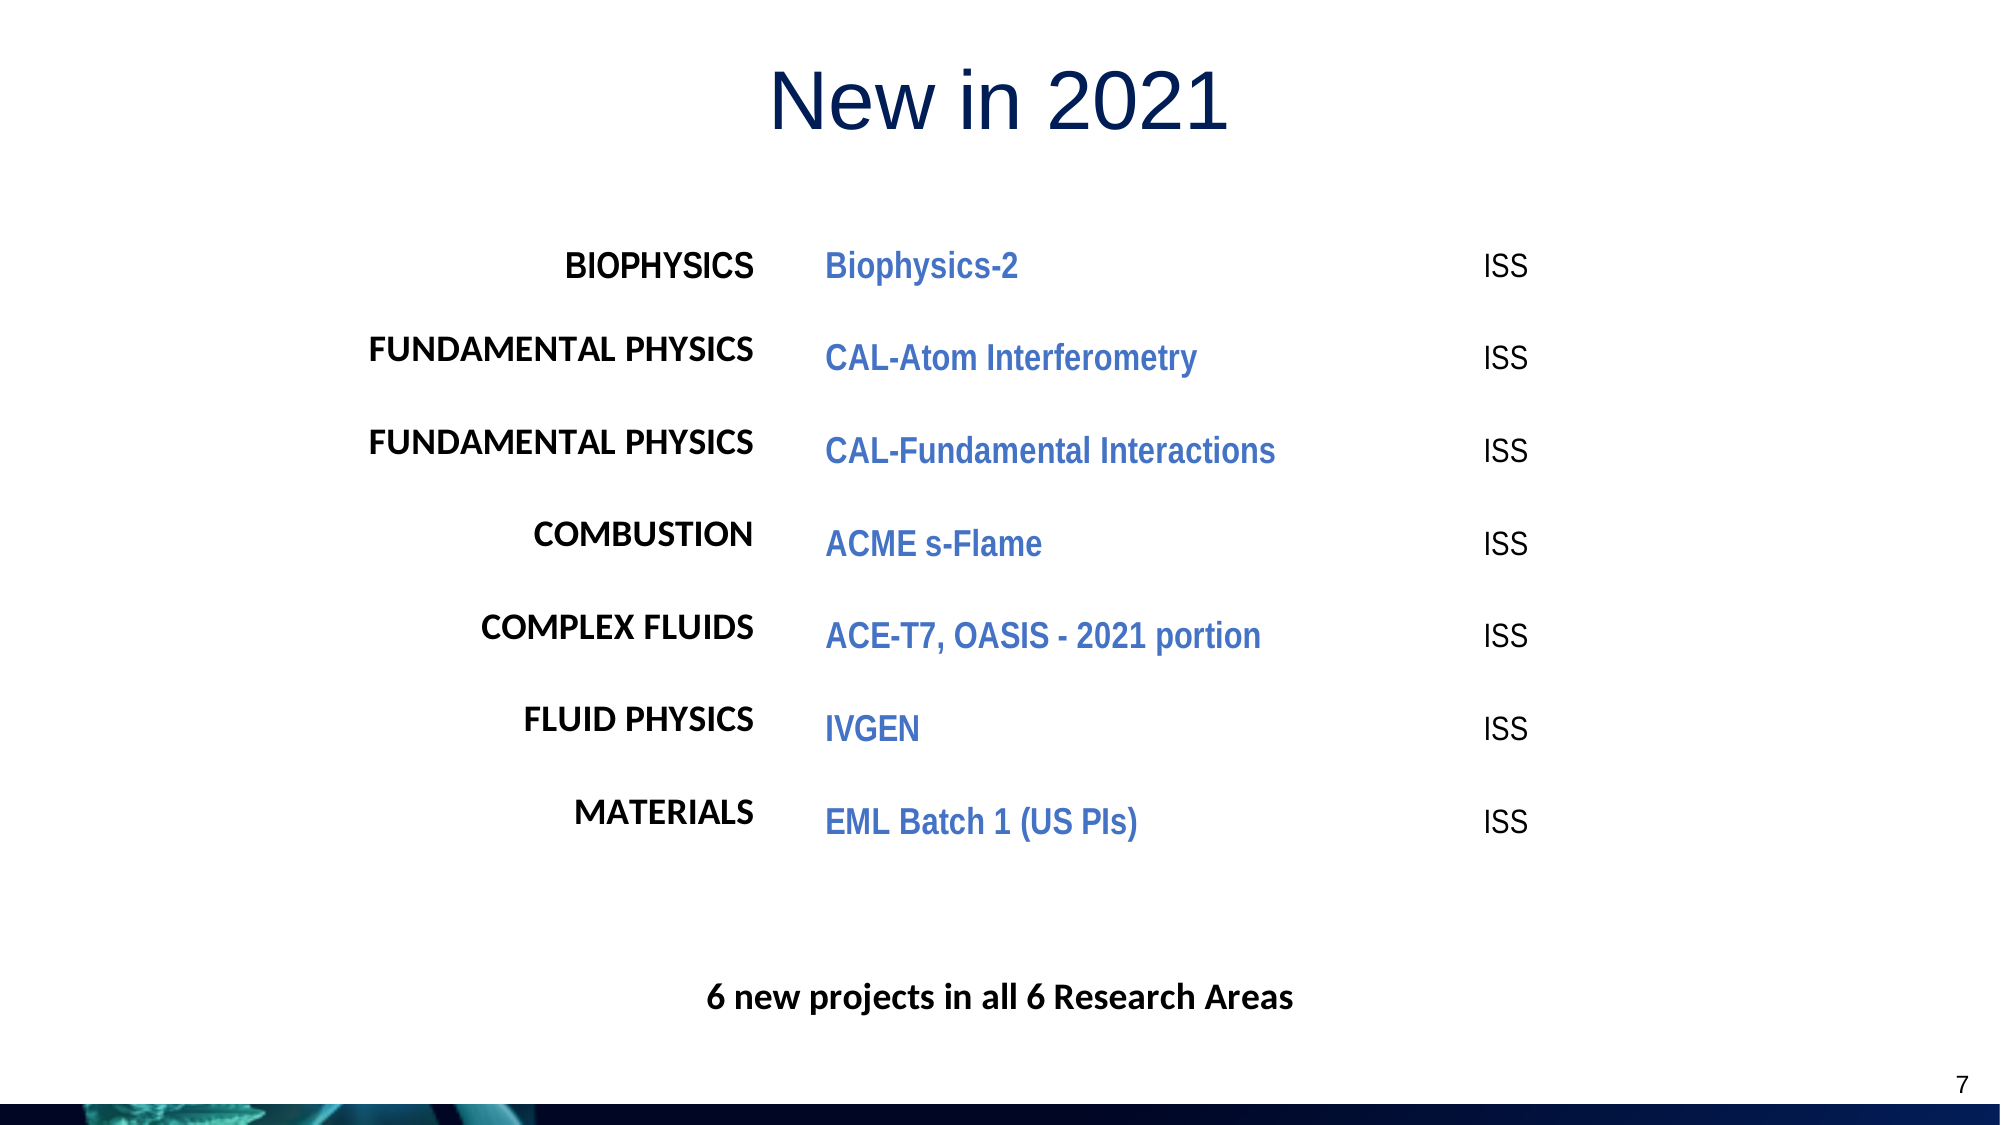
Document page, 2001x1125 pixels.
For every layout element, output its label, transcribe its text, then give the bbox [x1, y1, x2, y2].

picture [0, 1104, 522, 1125]
picture [219, 216, 1780, 1052]
slide_number 7 [1534, 1053, 1985, 1104]
picture [511, 1104, 2000, 1125]
text_box New in 2021 [446, 50, 1554, 156]
